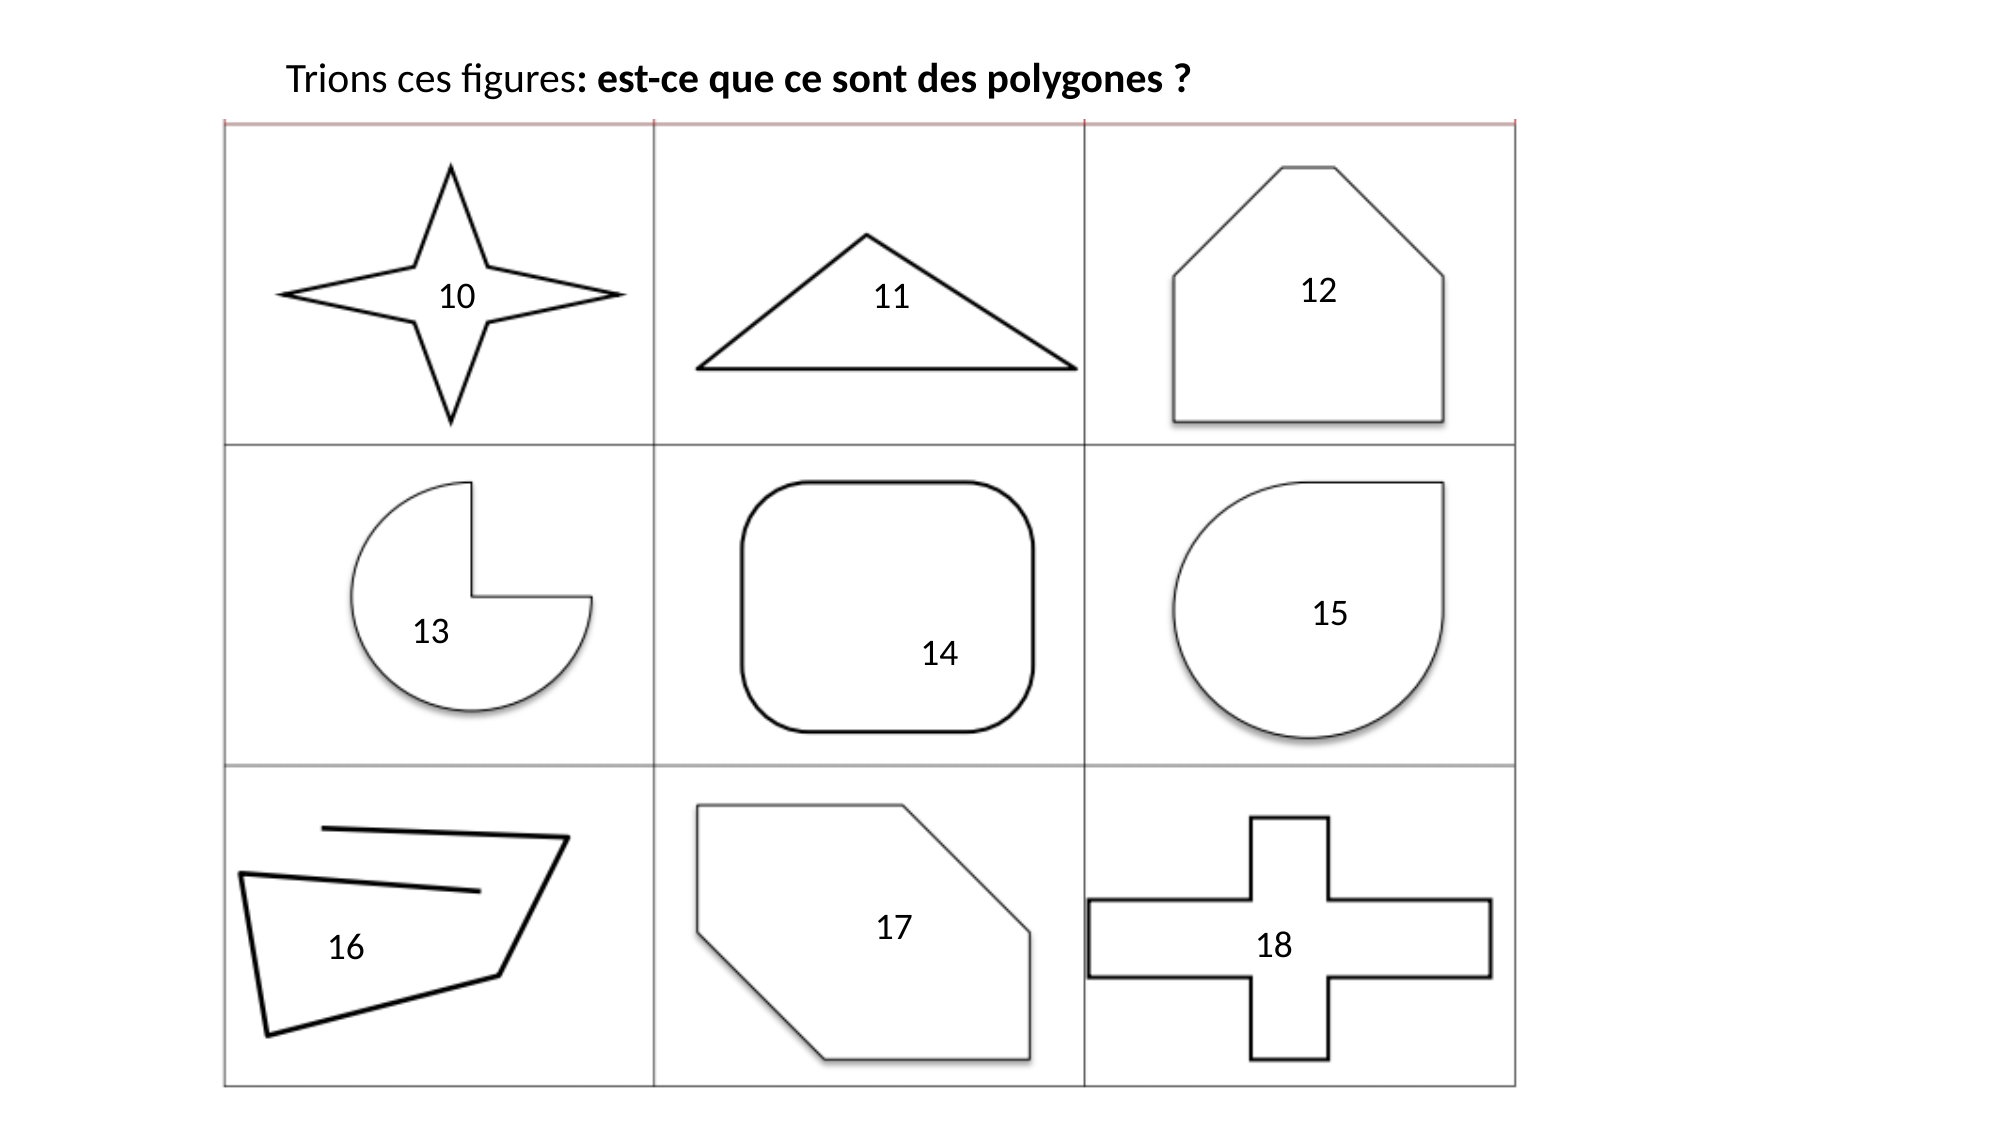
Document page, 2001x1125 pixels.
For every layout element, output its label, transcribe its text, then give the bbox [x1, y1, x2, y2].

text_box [217, 119, 1526, 1097]
text_box Trions ces figures: est-ce que ce sont des polygones ? [271, 43, 1208, 109]
